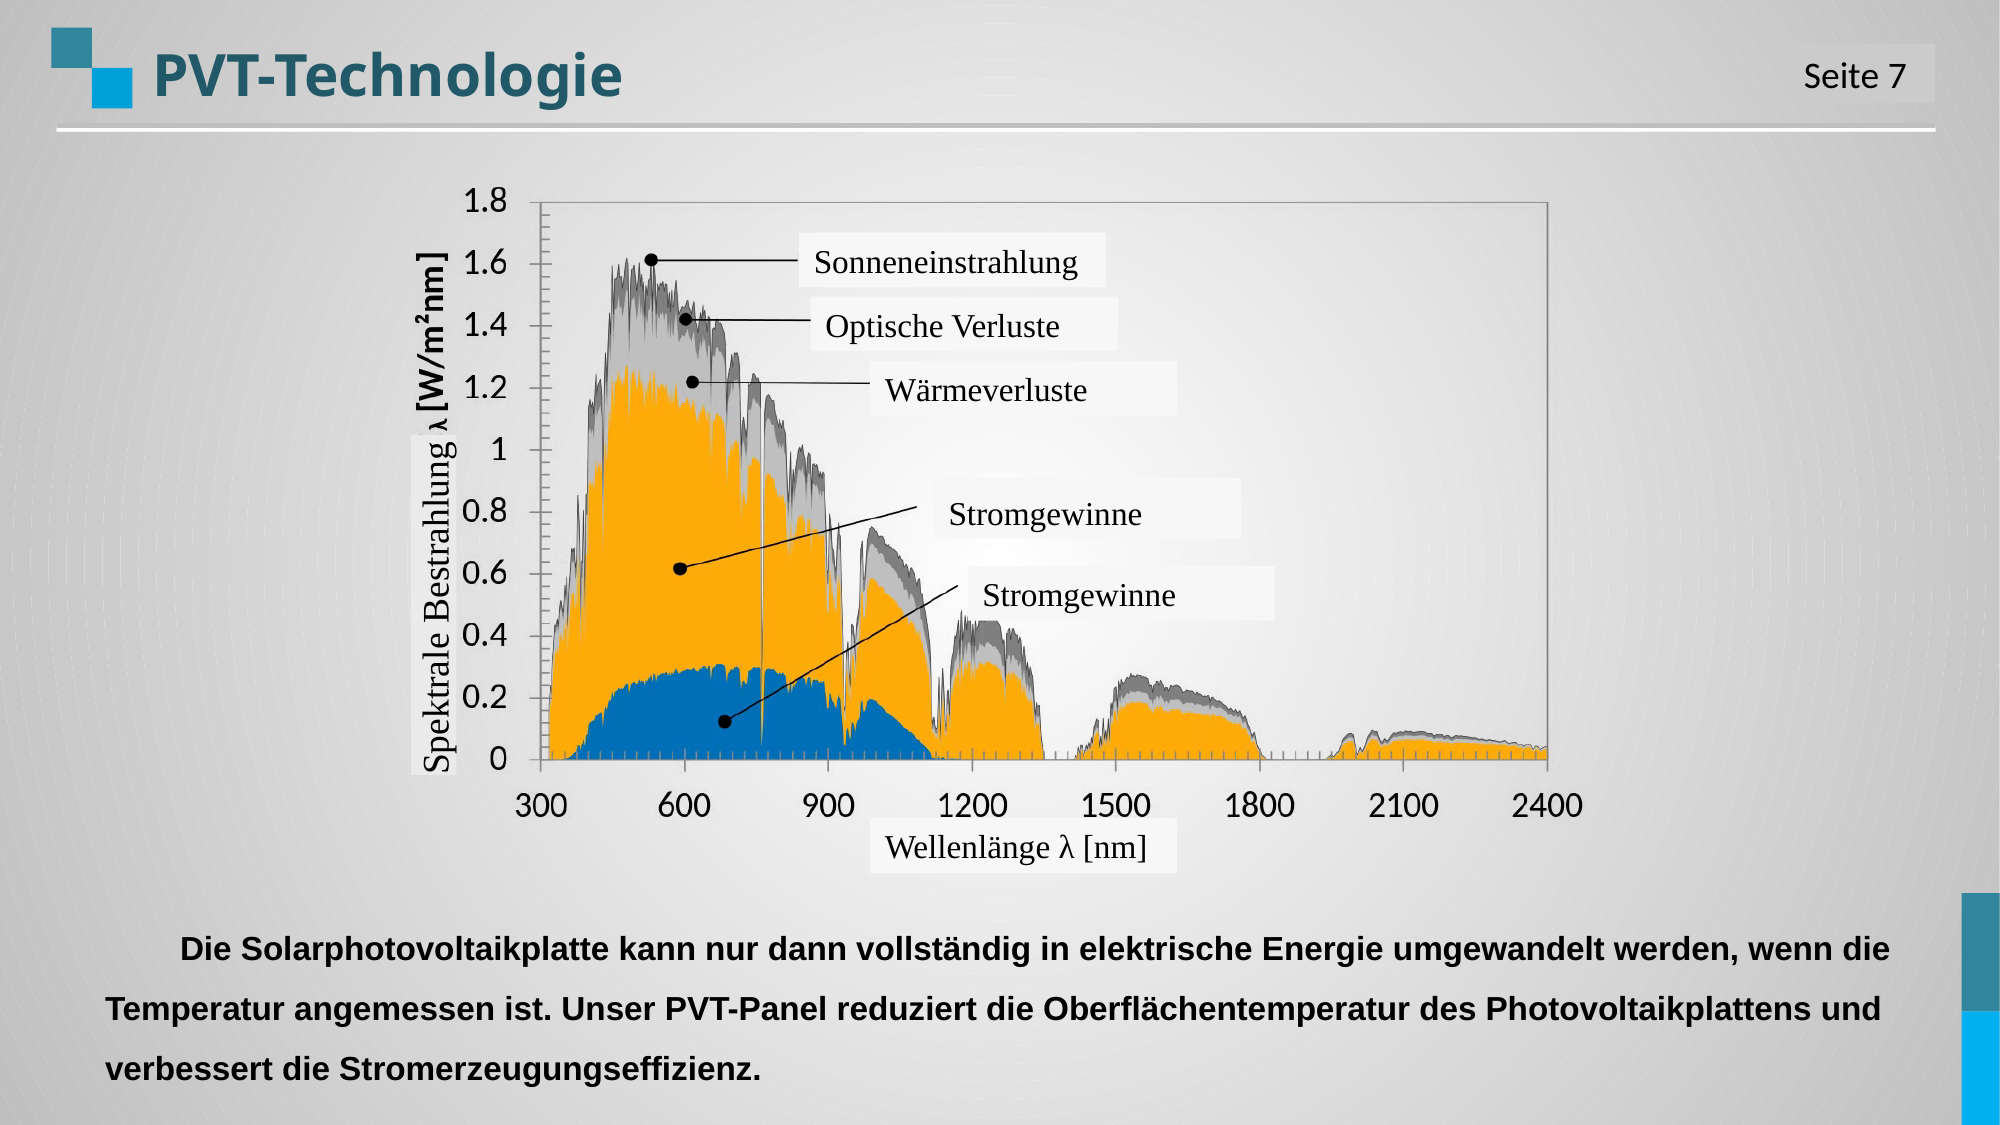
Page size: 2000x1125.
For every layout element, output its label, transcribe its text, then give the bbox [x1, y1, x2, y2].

text_box Seite 7 [1789, 43, 1936, 104]
picture [399, 172, 1600, 865]
text_box Die Solarphotovoltaikplatte kann nur dann vollständig in elektrische Energie umgewandelt werden, wenn die Temperatur angemessen ist. Unser PVT-Panel reduziert die Oberflächentemperatur des Photovoltaikplattens und verbessert die Stromerzeugungseffizienz. [90, 899, 1910, 1095]
text_box PVT-Technologie [137, 30, 929, 116]
